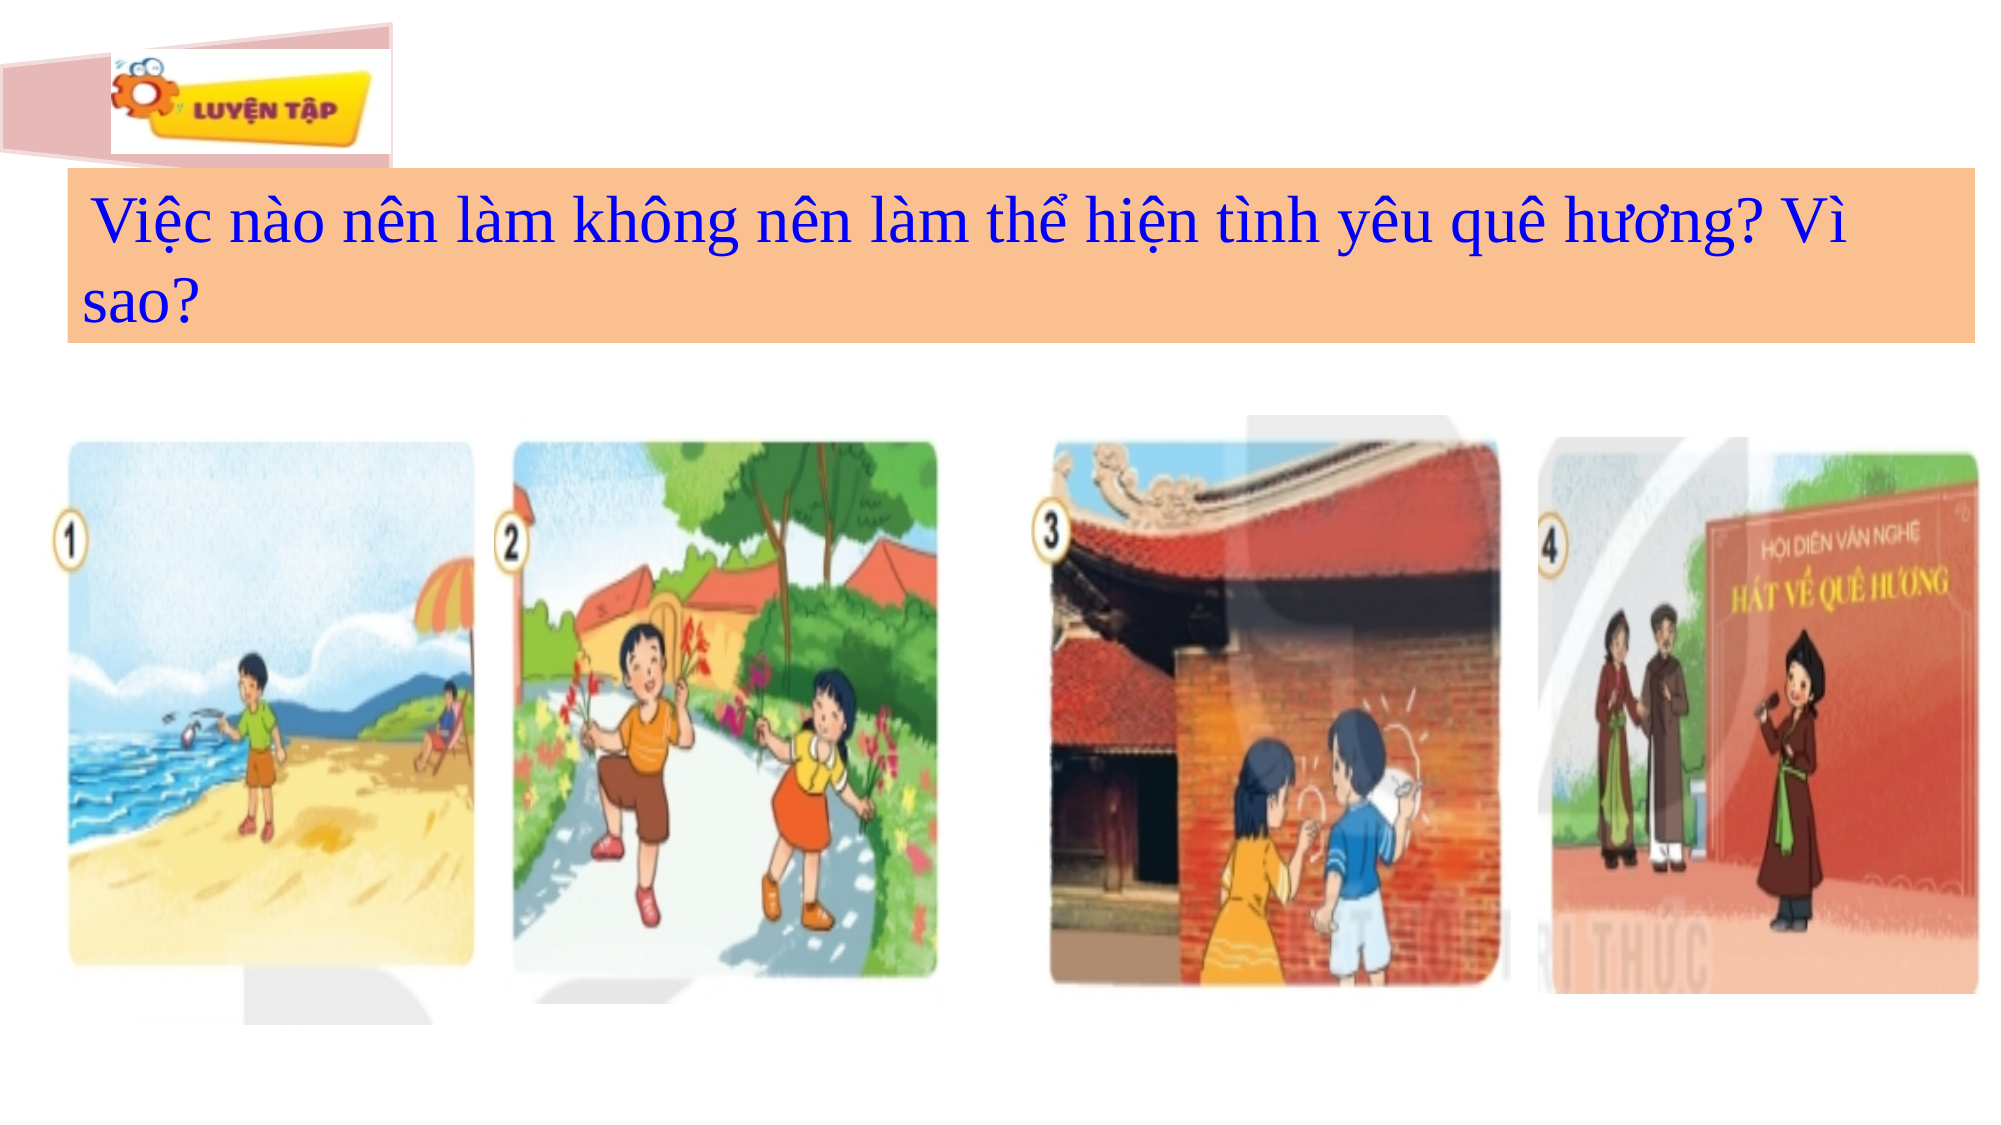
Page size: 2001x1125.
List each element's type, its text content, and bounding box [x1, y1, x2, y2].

text_box [0, 52, 393, 168]
picture [110, 48, 392, 155]
picture [1538, 437, 1996, 995]
picture [494, 415, 952, 1004]
text_box [159, 22, 393, 50]
text_box Việc nào nên làm không nên làm thể hiện tình yêu quê hương? Vì sao? [67, 168, 1975, 343]
picture [1031, 415, 1511, 1004]
picture [44, 437, 489, 1026]
